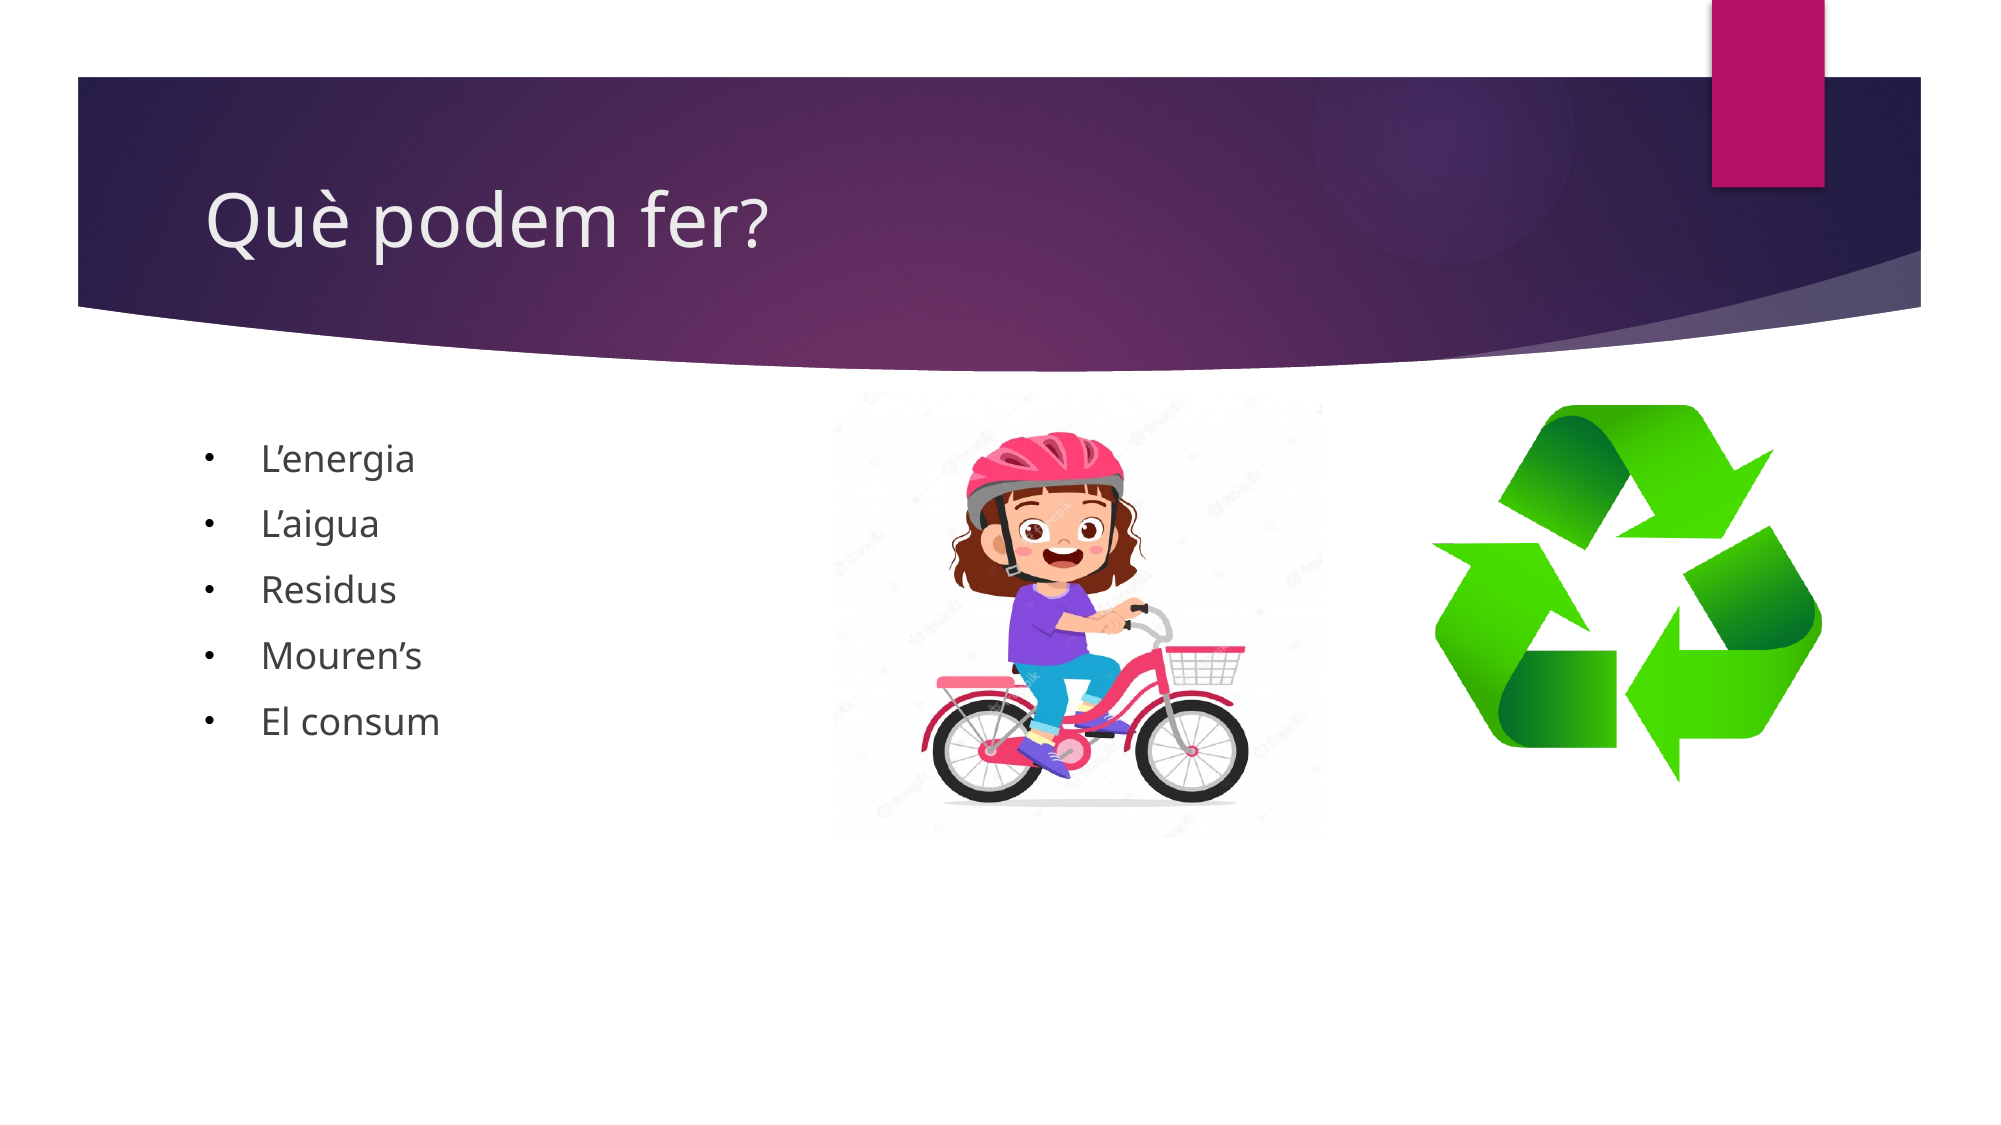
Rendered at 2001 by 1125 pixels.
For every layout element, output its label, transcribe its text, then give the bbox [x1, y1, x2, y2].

list L’energia L’aigua Residus Mouren’s El consum [189, 427, 1638, 988]
picture [1418, 391, 1835, 796]
picture [834, 392, 1323, 837]
title Què podem fer? [189, 159, 1627, 276]
